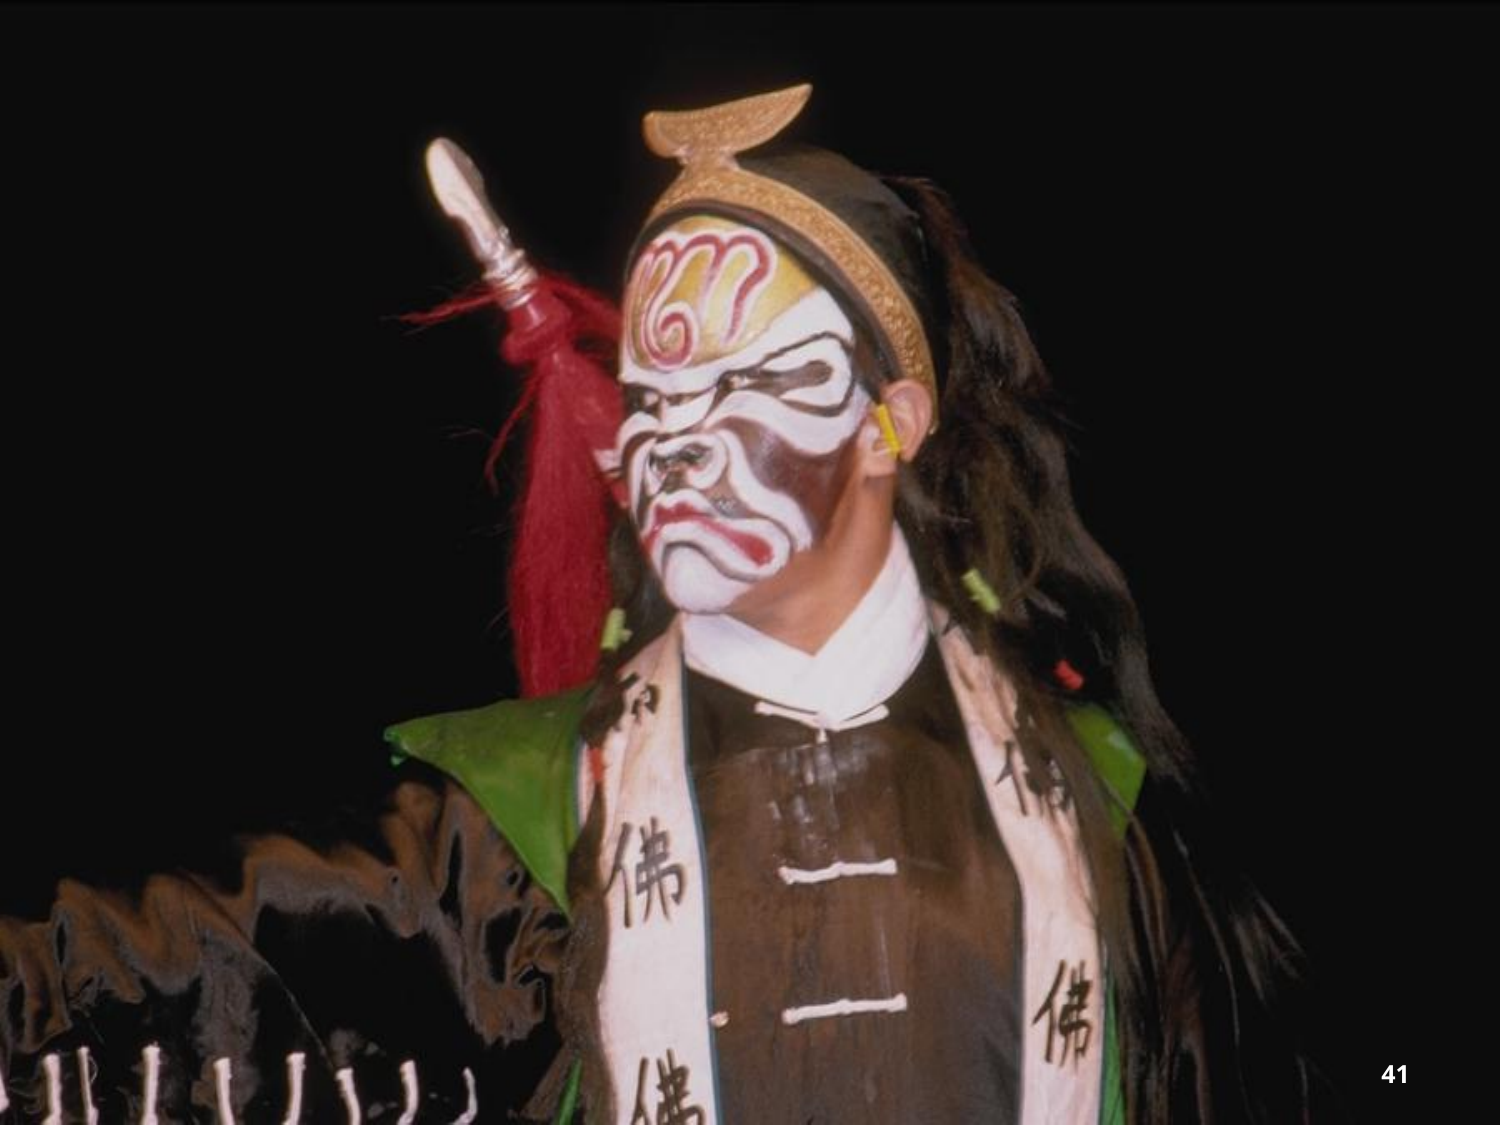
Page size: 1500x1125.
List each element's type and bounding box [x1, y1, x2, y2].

list [0, 0, 1500, 1125]
